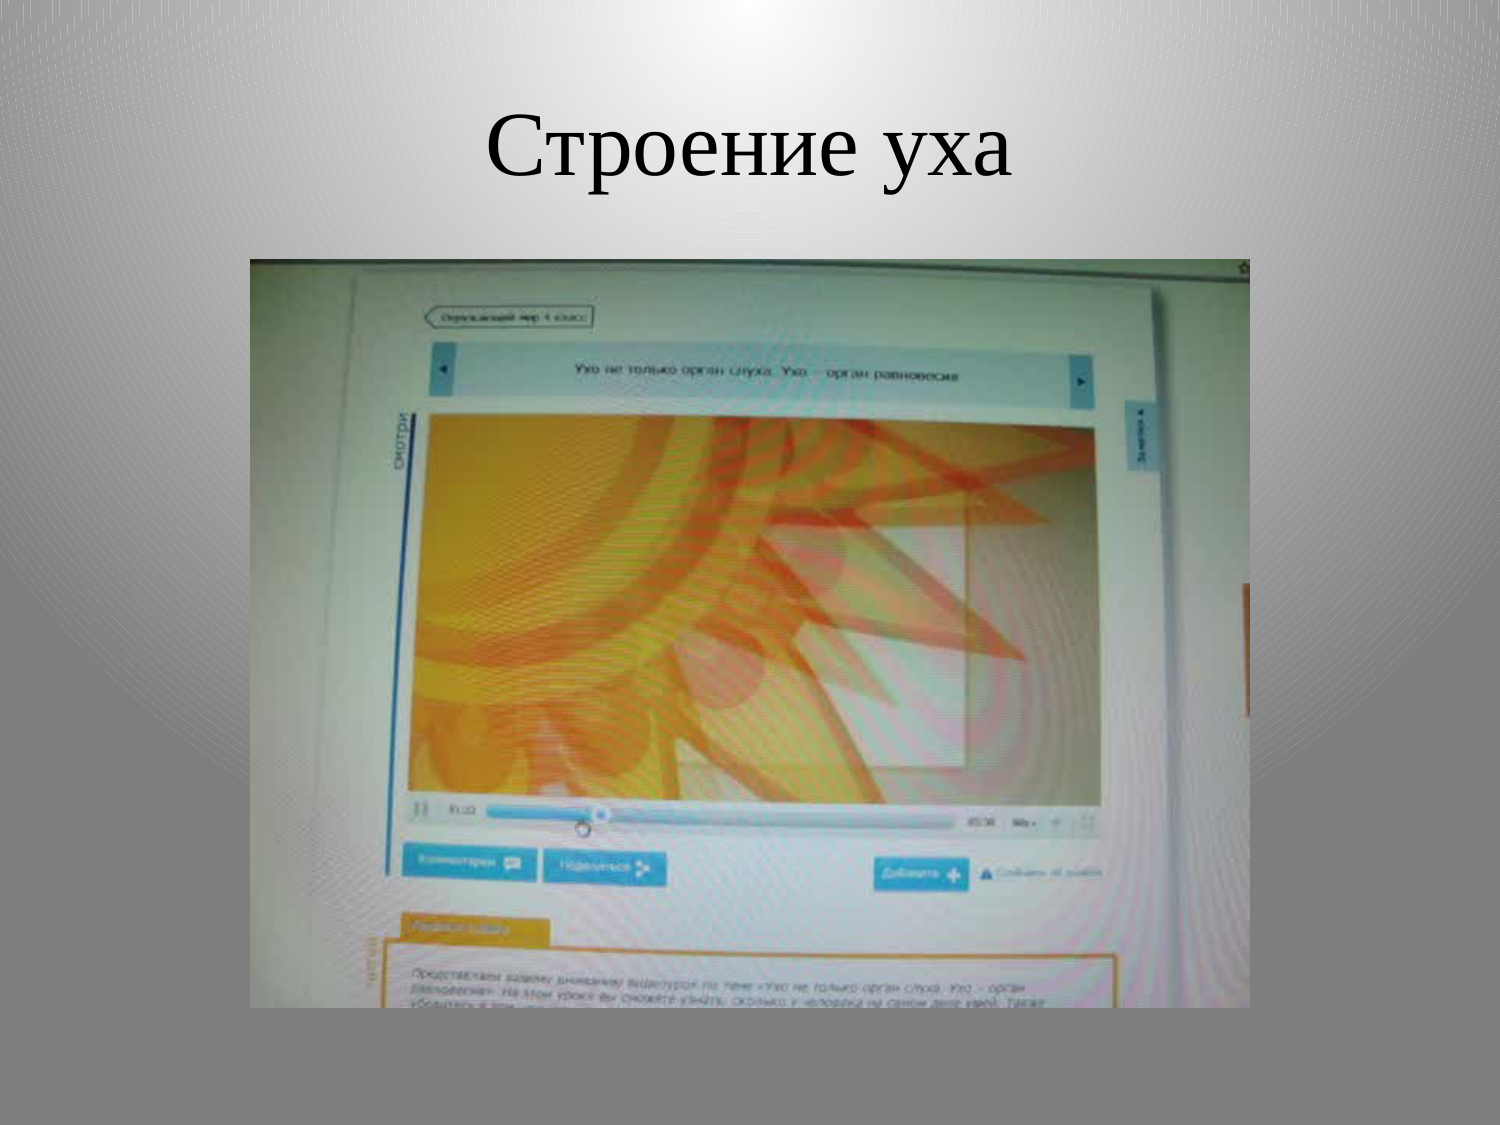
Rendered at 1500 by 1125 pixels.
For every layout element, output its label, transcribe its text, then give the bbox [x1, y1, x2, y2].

title Строение уха [75, 45, 1425, 233]
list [249, 258, 1251, 1009]
